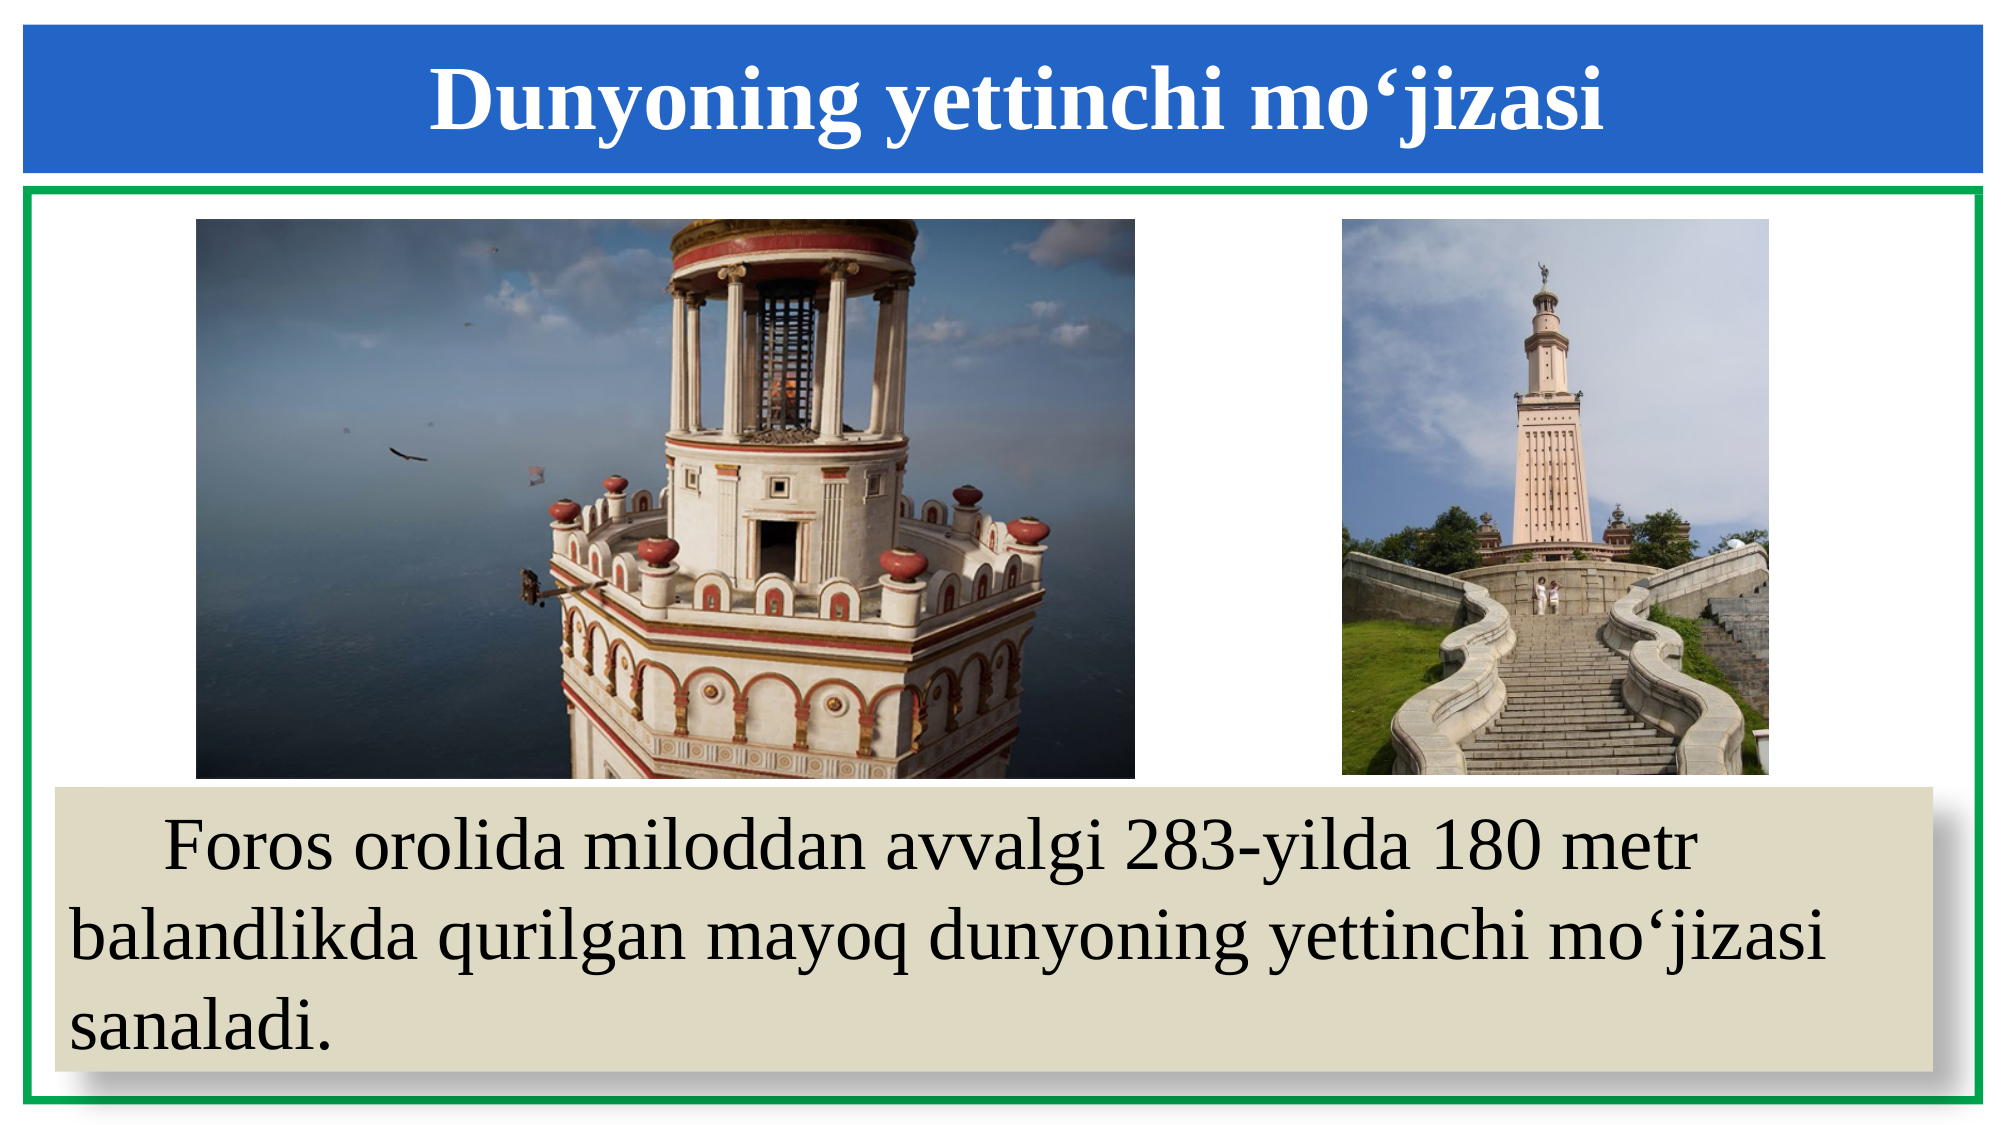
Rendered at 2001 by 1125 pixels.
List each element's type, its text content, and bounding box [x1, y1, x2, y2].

text_box Dunyoning yettinchi mo‘jizasi [414, 30, 1623, 156]
picture [196, 219, 1135, 780]
picture [1342, 219, 1769, 776]
text_box Foros orolida miloddan avvalgi 283-yilda 180 metr balandlikda qurilgan mayoq dunyoning yettinchi mo‘jizasi sanaladi. [54, 786, 1934, 1072]
